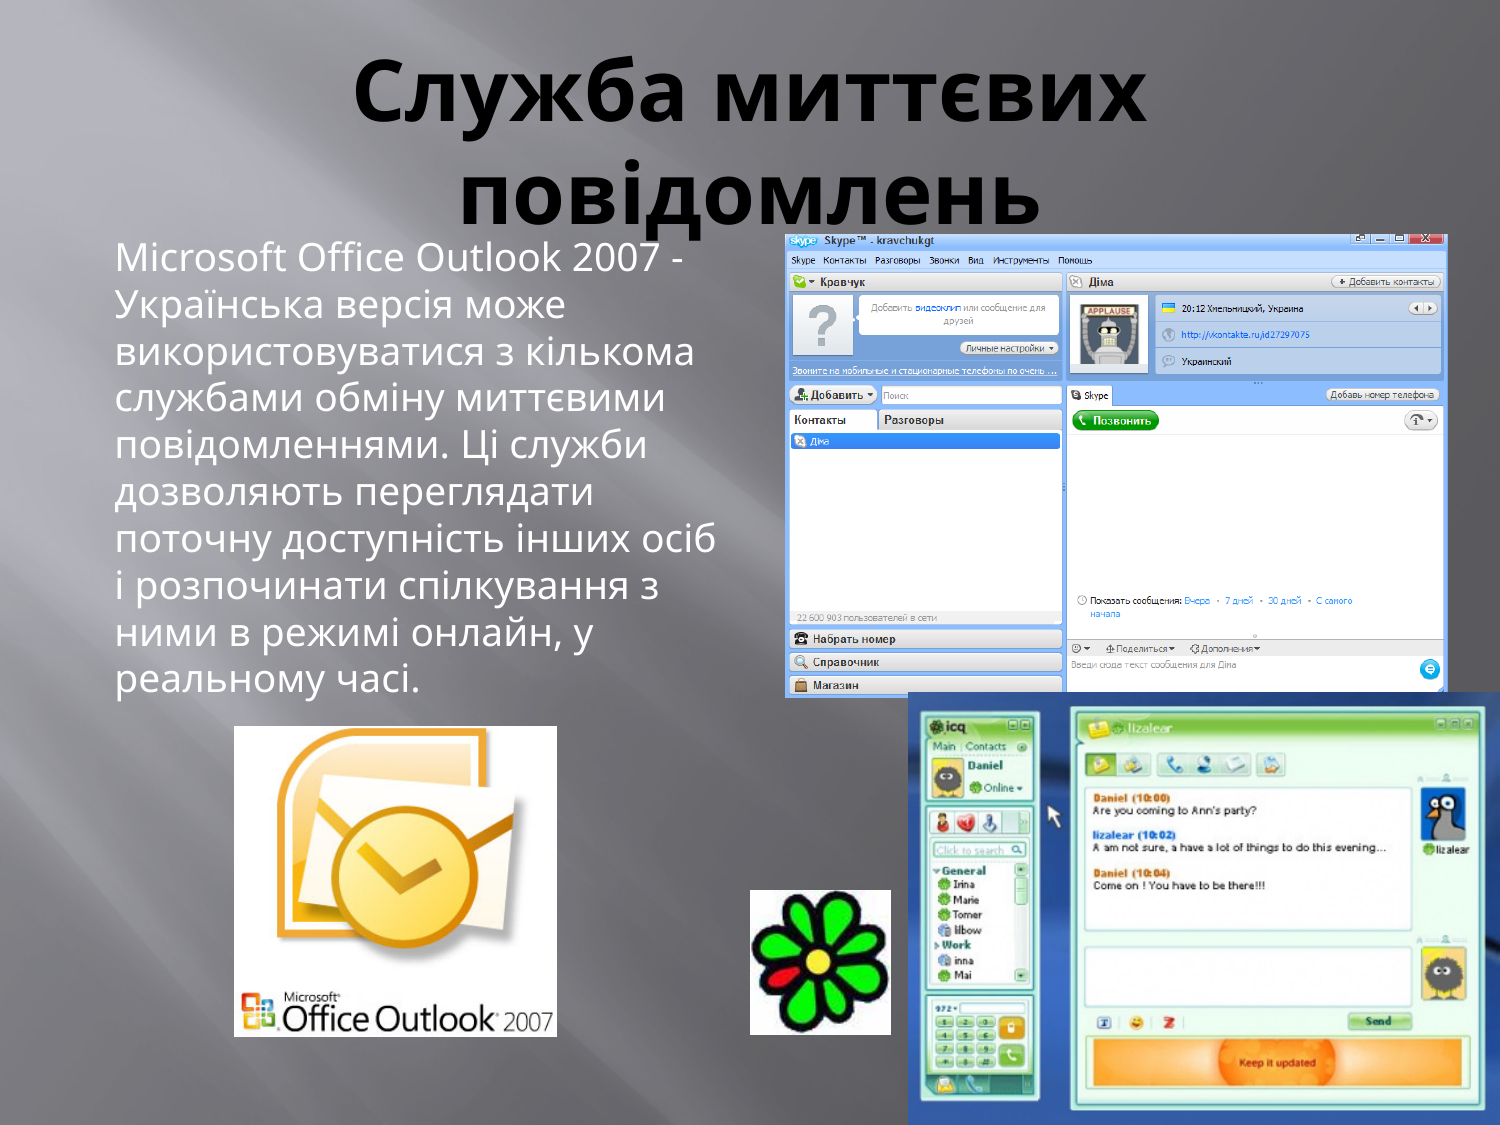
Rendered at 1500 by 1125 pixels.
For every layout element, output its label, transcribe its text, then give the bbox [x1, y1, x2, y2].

picture [234, 726, 557, 1037]
picture [749, 890, 891, 1035]
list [784, 234, 1448, 699]
list Microsoft Office Outlook 2007 - Українська версія може використовуватися з кількома службами обміну миттєвими повідомленнями. Ці служби дозволяють переглядати поточну доступність інших осіб і розпочинати спілкування з ними в режимі онлайн, у реальному часі. [23, 224, 750, 715]
title Служба миттєвих повідомлень [75, 45, 1425, 233]
picture [907, 691, 1500, 1125]
